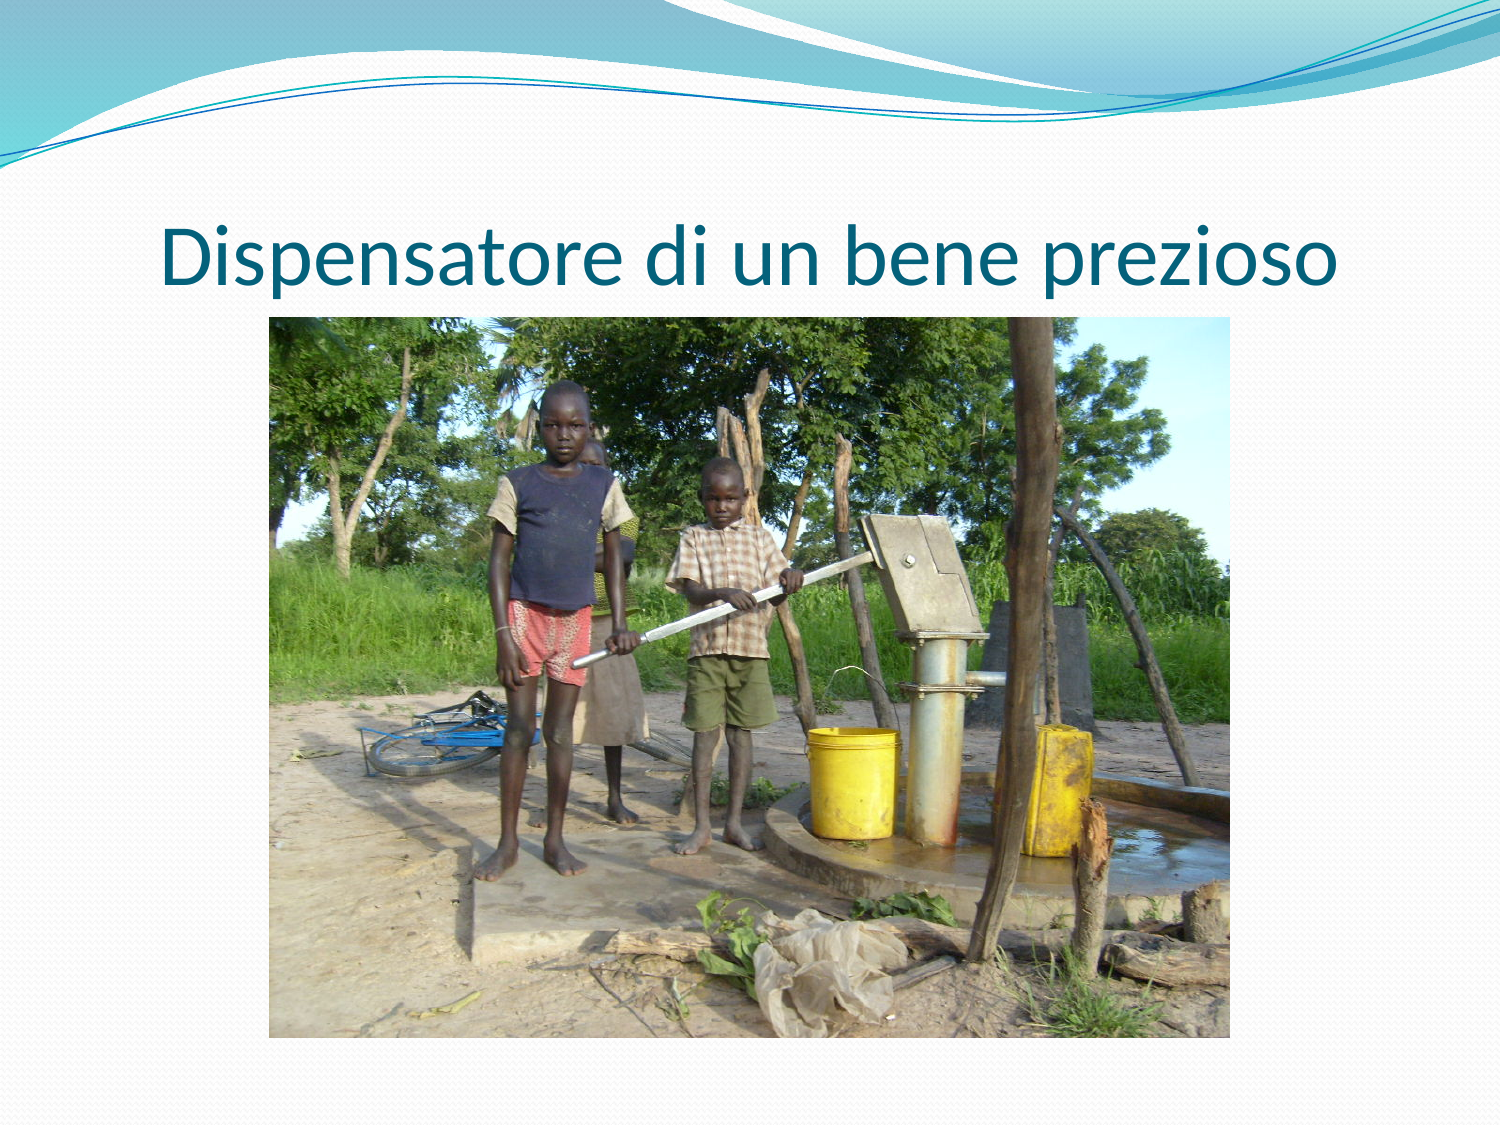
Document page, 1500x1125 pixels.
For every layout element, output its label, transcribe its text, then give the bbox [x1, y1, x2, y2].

title Dispensatore di un bene prezioso [75, 115, 1425, 303]
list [269, 317, 1231, 1038]
